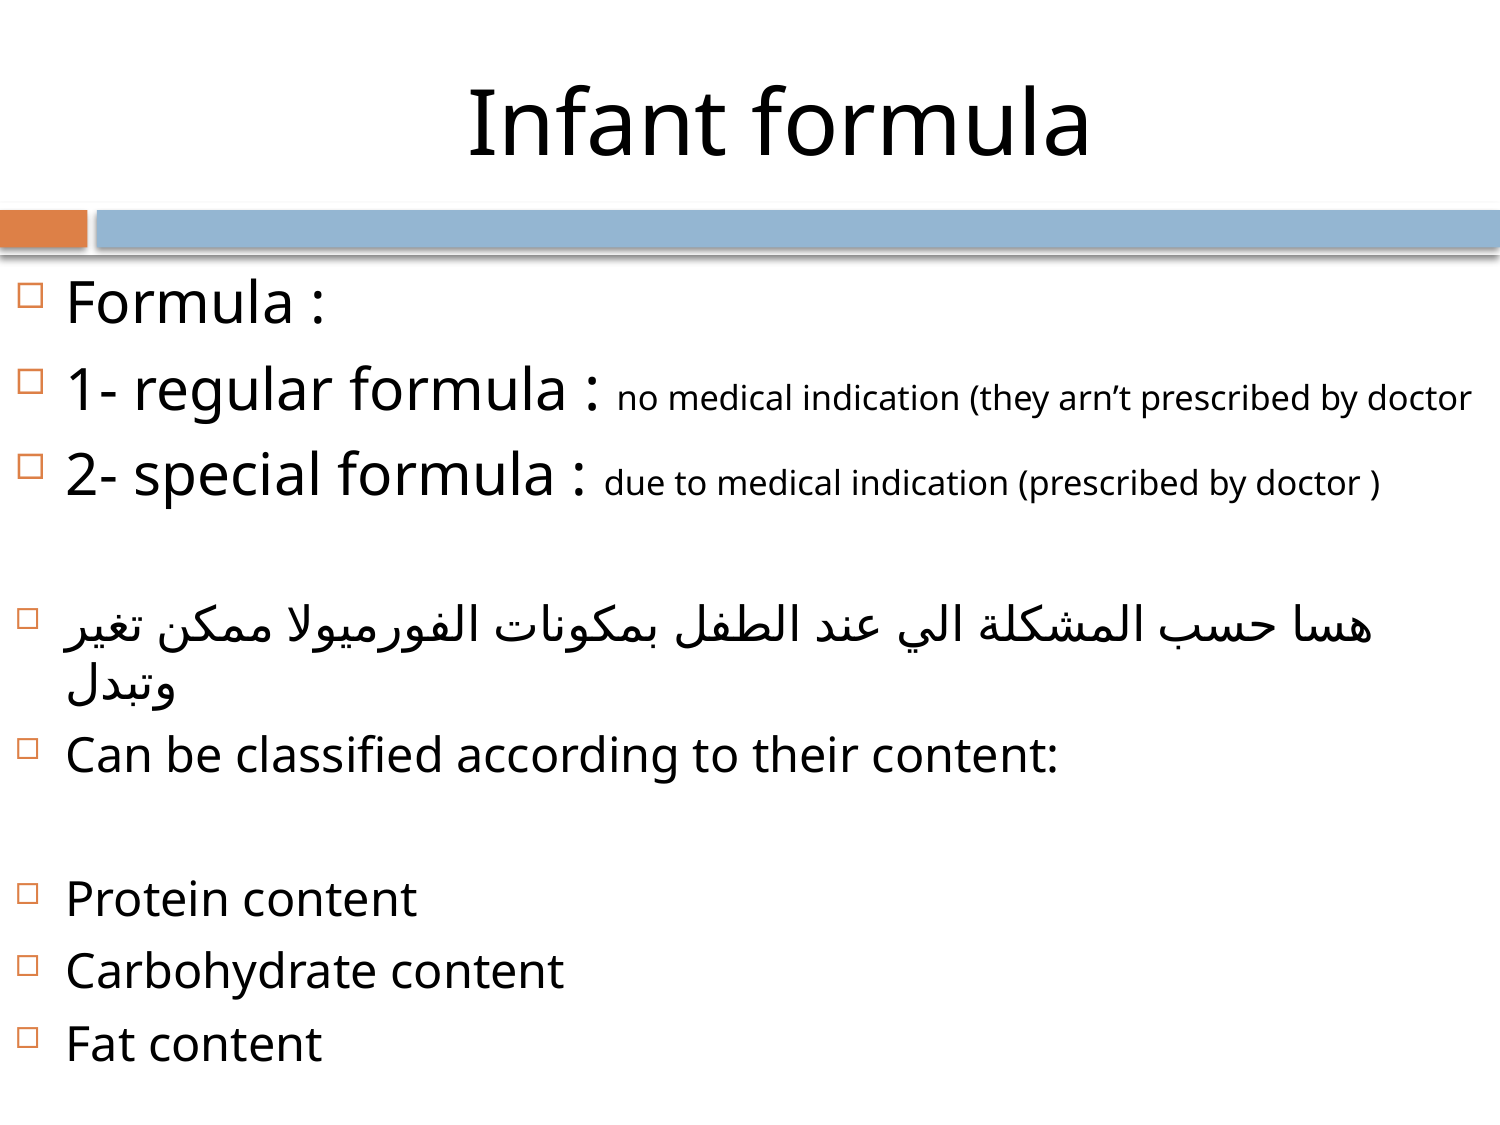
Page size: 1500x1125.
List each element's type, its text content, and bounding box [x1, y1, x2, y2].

title Infant formula [100, 37, 1438, 200]
list Formula : 1- regular formula : no medical indication (they arn’t prescribed by doctor 2- special formula : due to medical indication (prescribed by doctor ) هسا حسب المشكلة الي عند الطفل بمكونات الفورميولا ممكن تغير وتبدل Can be classified according to their content: Protein content Carbohydrate content Fat content [0, 257, 1500, 1094]
